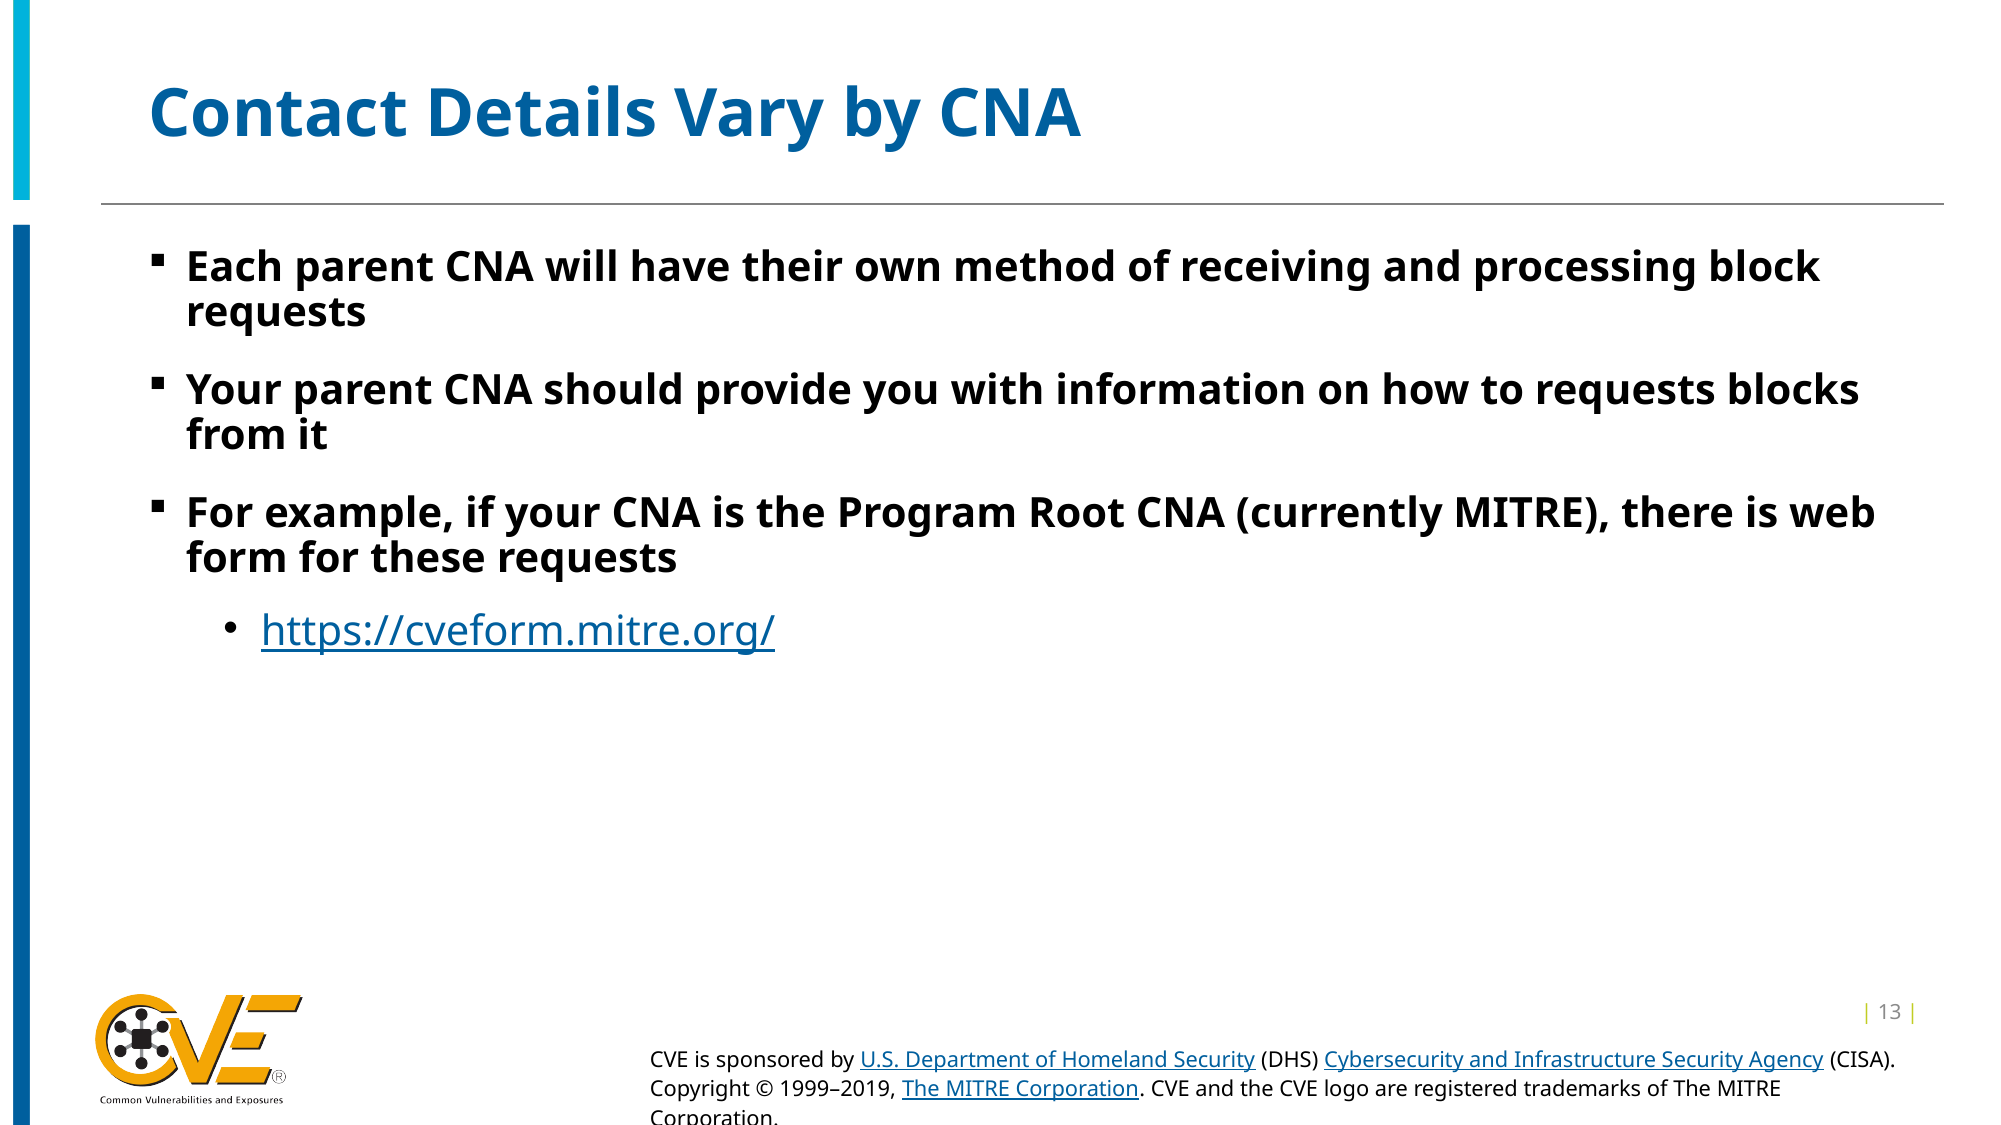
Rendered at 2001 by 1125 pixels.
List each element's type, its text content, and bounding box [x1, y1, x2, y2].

picture [95, 994, 303, 1106]
list Each parent CNA will have their own method of receiving and processing block requests Your parent CNA should provide you with information on how to requests blocks from it For example, if your CNA is the Program Root CNA (currently MITRE), there is web form for these requests https://cveform.mitre.org/ [133, 237, 1934, 991]
slide_number | 13 | [1824, 1004, 1934, 1035]
title Contact Details Vary by CNA [133, 45, 1664, 188]
